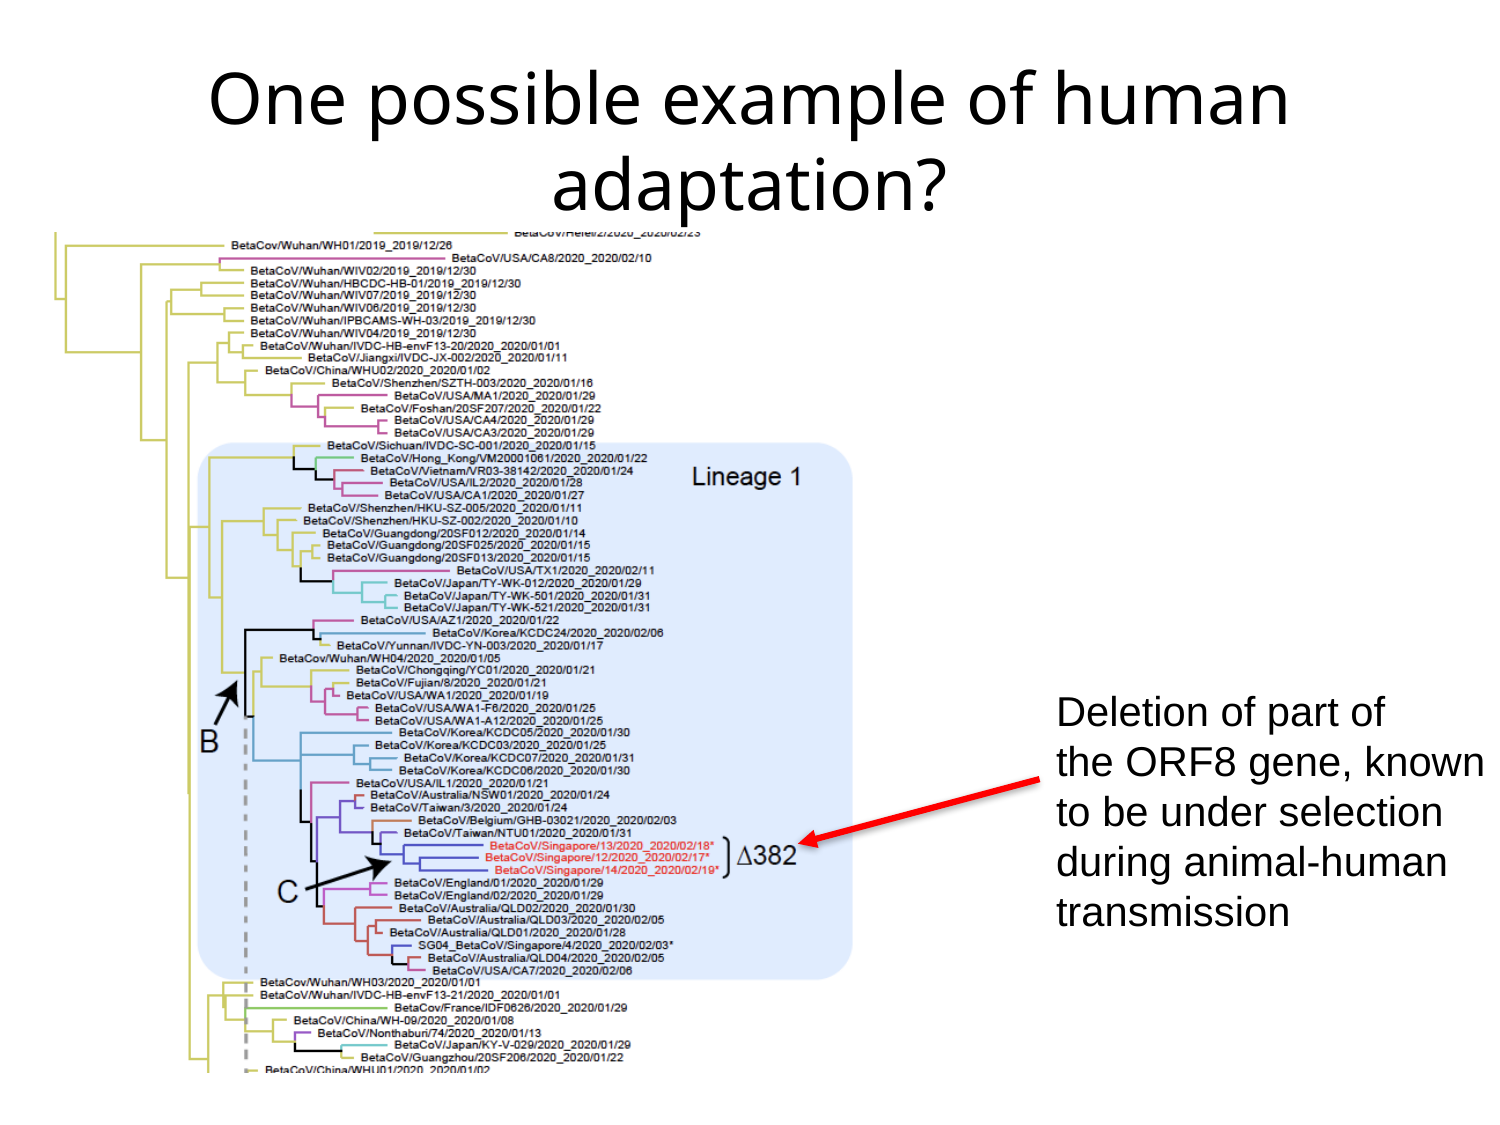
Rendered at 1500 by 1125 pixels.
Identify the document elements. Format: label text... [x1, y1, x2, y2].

text_box Deletion of part of the ORF8 gene, known to be under selection during animal-human transmission [1041, 677, 1500, 942]
title One possible example of human adaptation? [75, 45, 1425, 233]
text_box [797, 778, 1040, 844]
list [44, 232, 1010, 1074]
